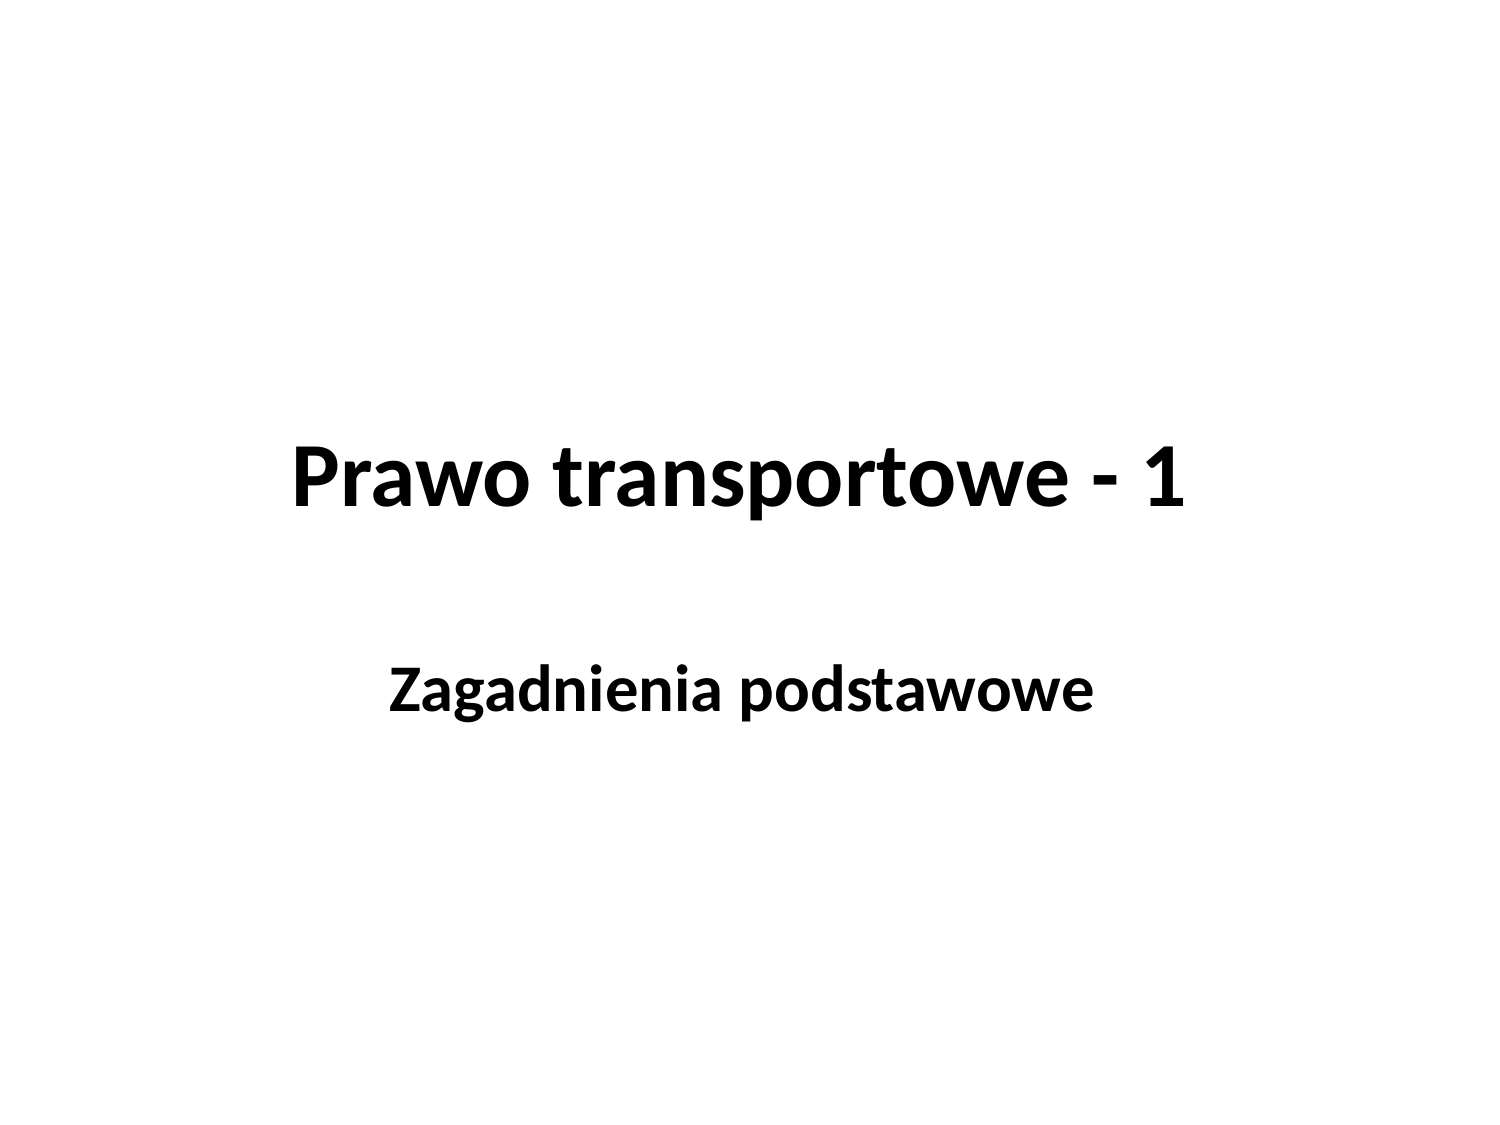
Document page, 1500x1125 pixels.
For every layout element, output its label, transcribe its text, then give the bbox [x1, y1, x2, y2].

title Prawo transportowe - 1 [112, 349, 1388, 591]
subtitle Zagadnienia podstawowe [225, 637, 1275, 925]
